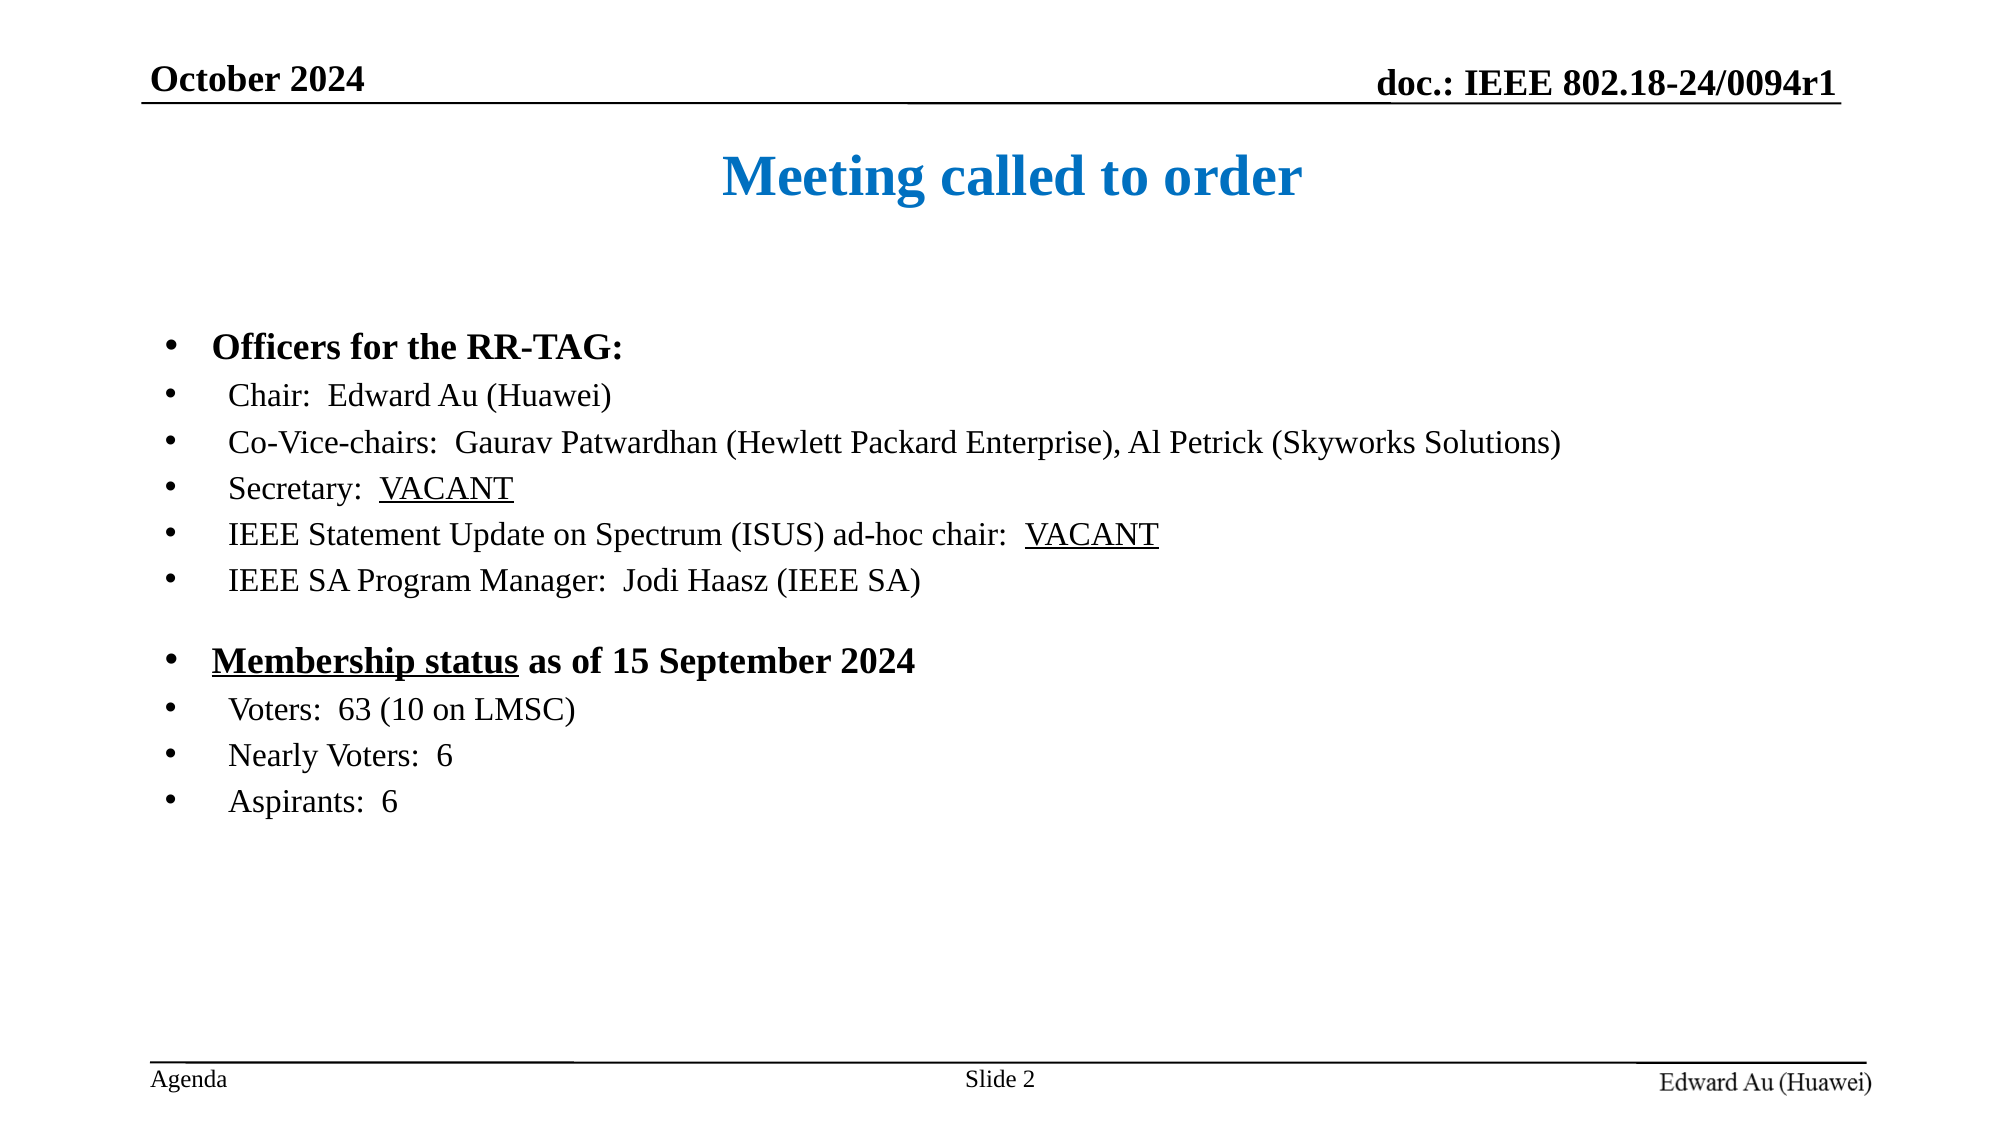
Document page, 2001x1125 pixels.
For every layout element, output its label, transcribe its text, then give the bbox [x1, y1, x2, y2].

text_box Officers for the RR-TAG: Chair: Edward Au (Huawei) Co-Vice-chairs: Gaurav Patwardhan (Hewlett Packard Enterprise), Al Petrick (Skyworks Solutions) Secretary: VACANT IEEE Statement Update on Spectrum (ISUS) ad-hoc chair: VACANT IEEE SA Program Manager: Jodi Haasz (IEEE SA) Membership status as of 15 September 2024 Voters: 63 (10 on LMSC) Nearly Voters: 6 Aspirants: 6 [149, 275, 1875, 1040]
title Meeting called to order [162, 99, 1864, 246]
slide_number Slide 2 [925, 1061, 1076, 1123]
picture [1174, 1058, 1887, 1113]
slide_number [149, 54, 513, 100]
